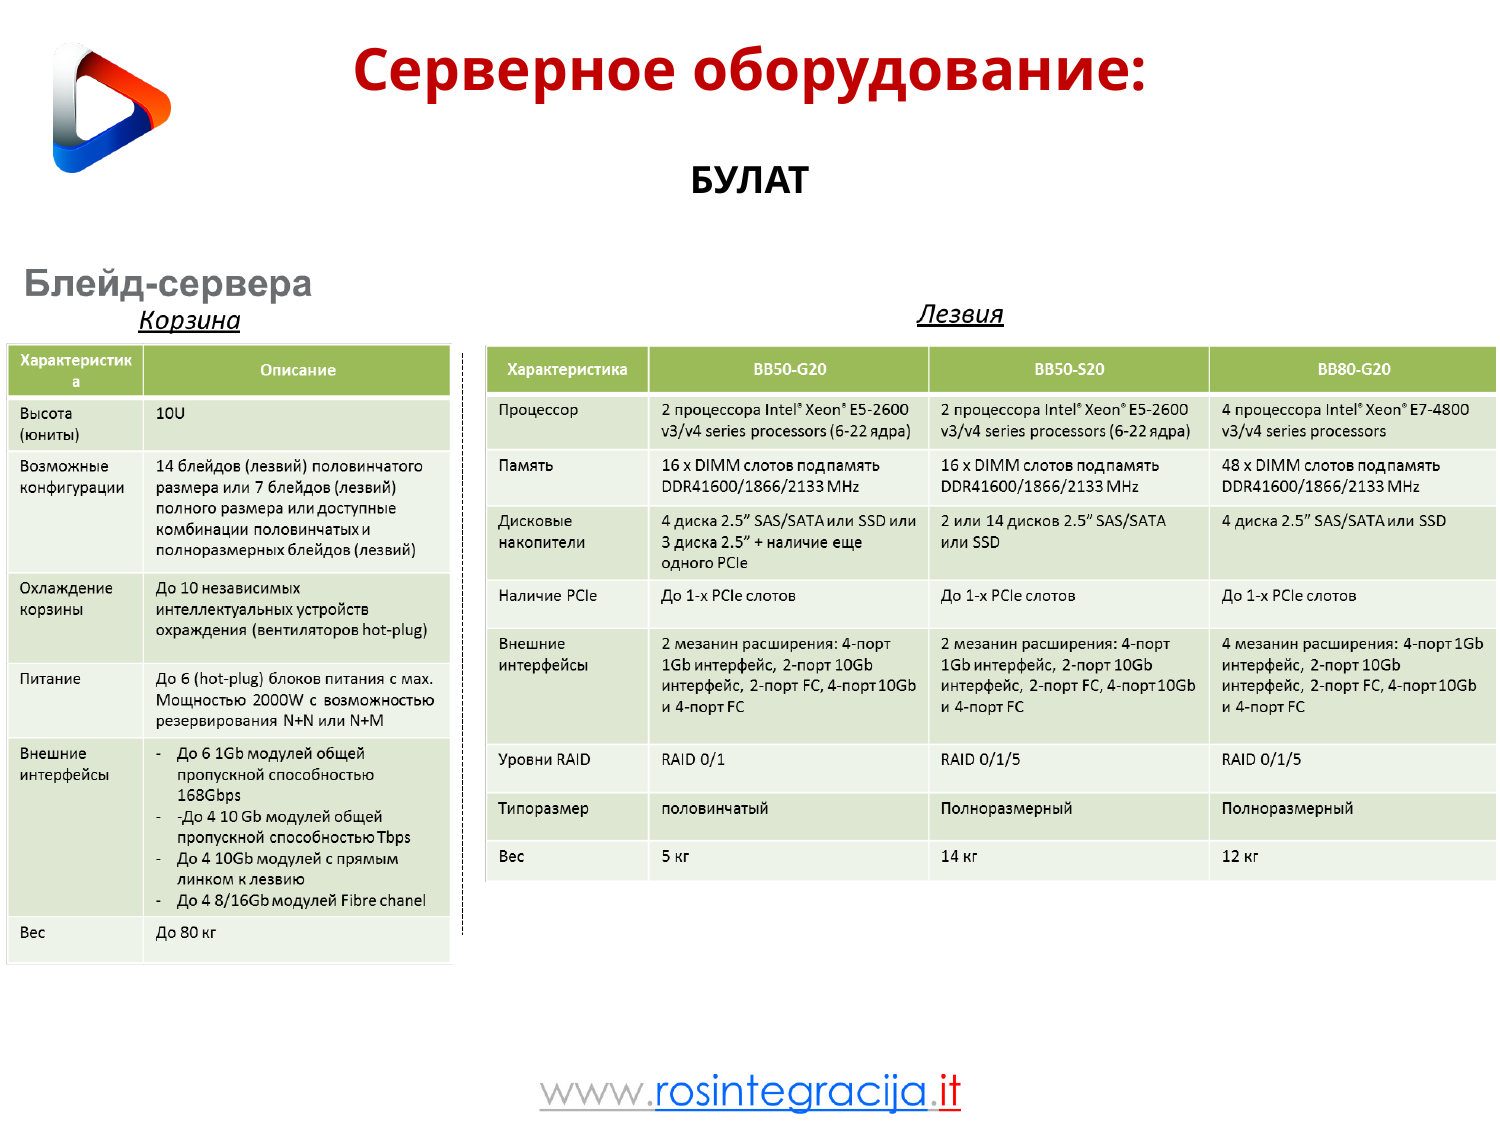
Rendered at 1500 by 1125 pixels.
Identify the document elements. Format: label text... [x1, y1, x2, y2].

text_box Серверное оборудование: [337, 25, 1163, 110]
picture [538, 1073, 962, 1114]
picture [0, 247, 1500, 966]
picture [52, 42, 171, 173]
text_box БУЛАТ [675, 148, 825, 209]
